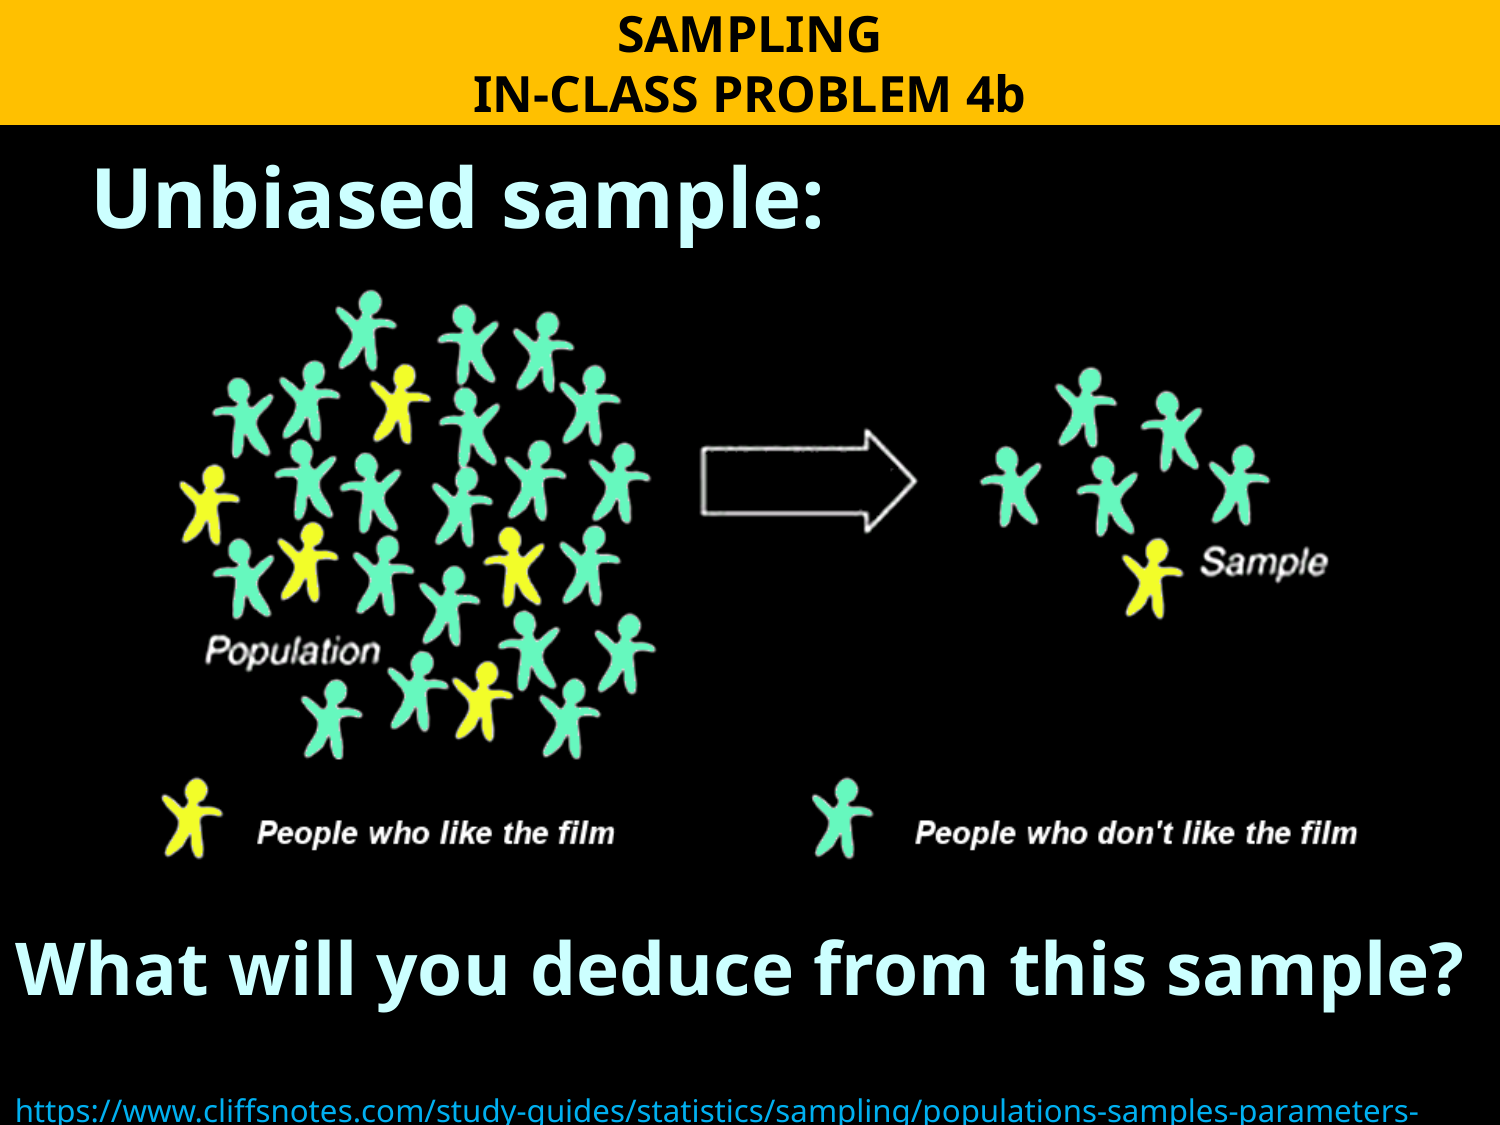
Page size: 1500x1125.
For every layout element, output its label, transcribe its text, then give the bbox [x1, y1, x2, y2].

picture [120, 262, 1380, 888]
list Unbiased sample: [75, 137, 1425, 800]
text_box What will you deduce from this sample? [0, 800, 1500, 1063]
text_box https://www.cliffsnotes.com/study-guides/statistics/sampling/populations-samples-parameters-and-statistics [0, 1084, 1500, 1125]
text_box SAMPLING IN-CLASS PROBLEM 4b [0, 0, 1500, 125]
